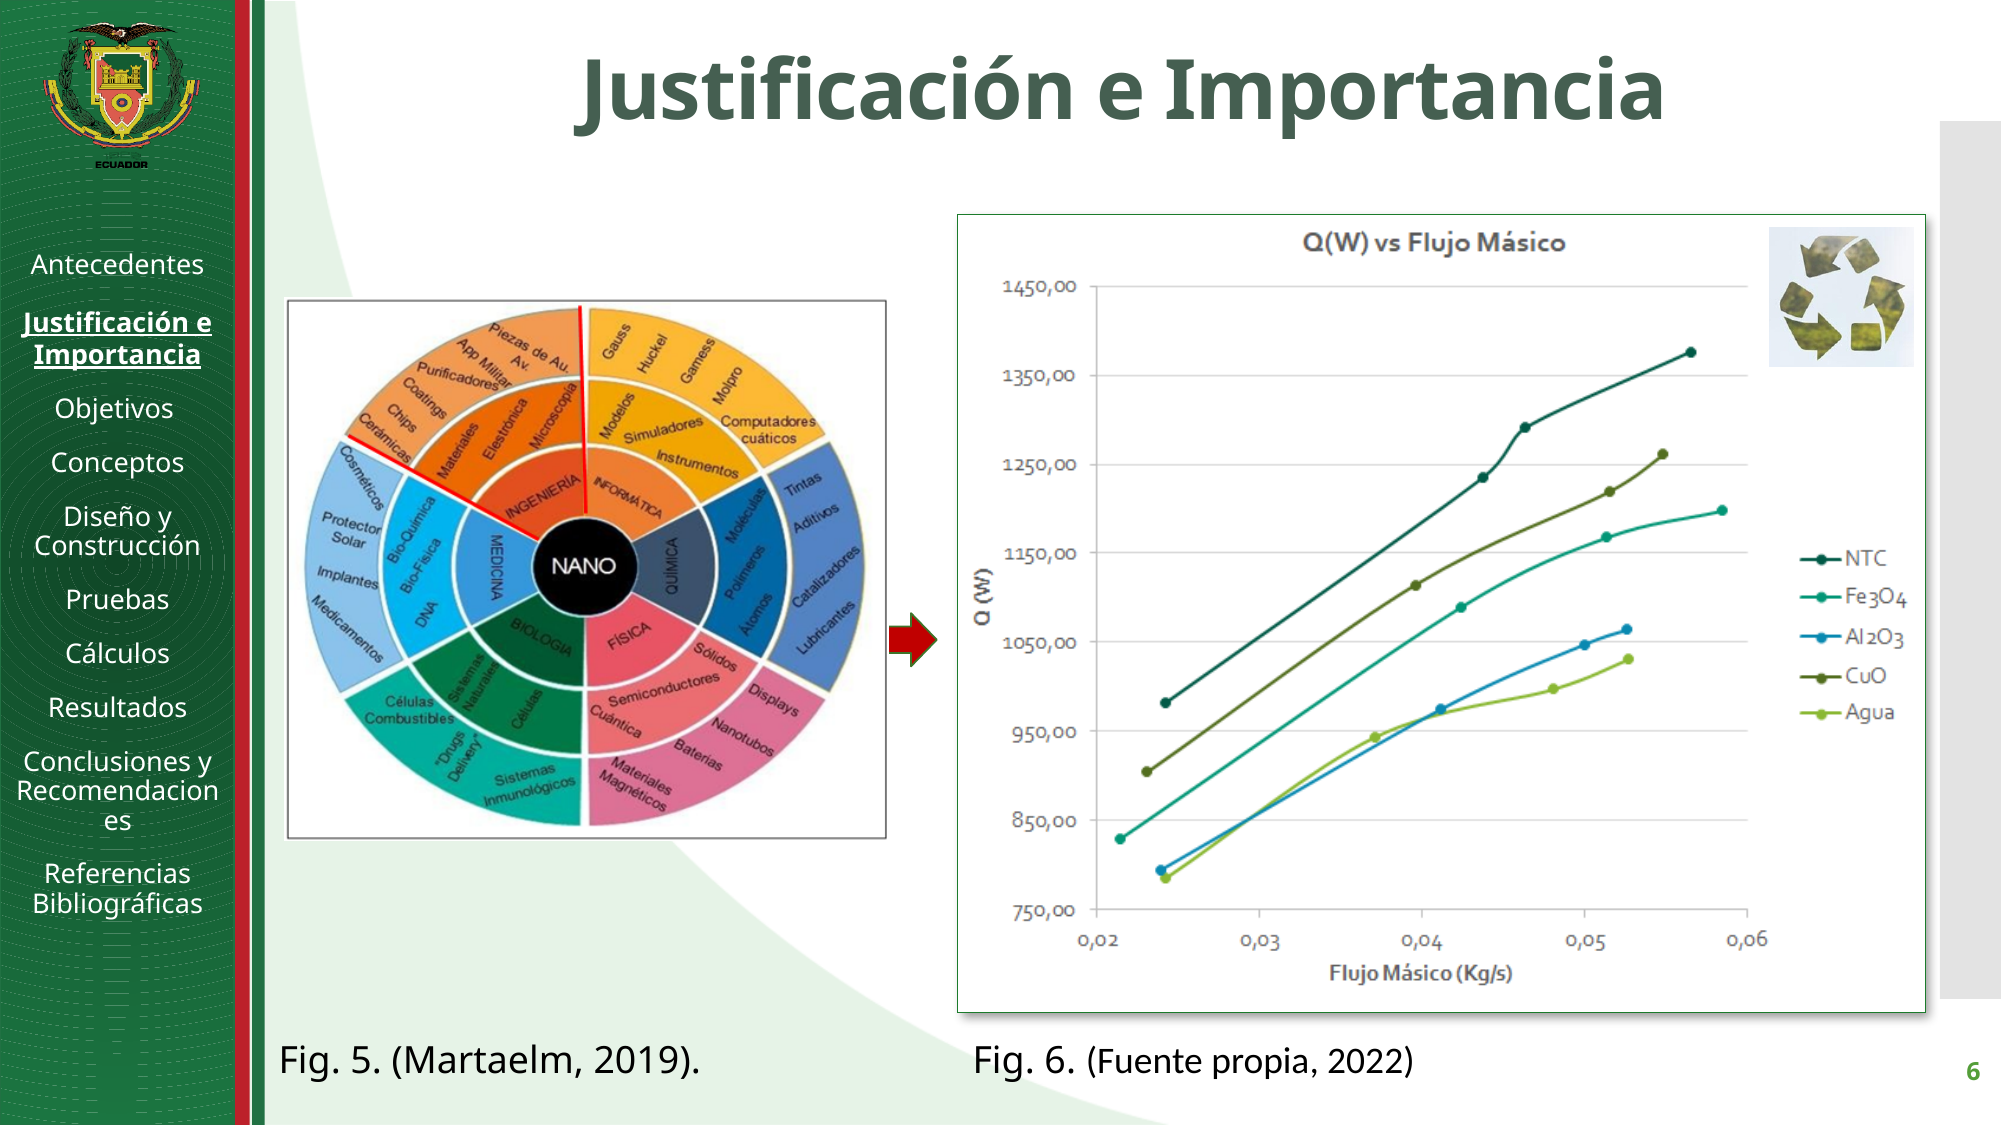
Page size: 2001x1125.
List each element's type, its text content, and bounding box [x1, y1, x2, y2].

slide_number 6 [1744, 1042, 1996, 1103]
picture [43, 22, 206, 168]
picture [265, 2, 1926, 1124]
text_box Fig. 5. (Martaelm, 2019). [263, 1028, 716, 1089]
text_box Antecedentes Justificación e Importancia Objetivos Conceptos Diseño y Construcción Pruebas Cálculos Resultados Conclusiones y Recomendaciones Referencias Bibliográficas [0, 240, 236, 986]
text_box Fig. 6. (Fuente propia, 2022) [957, 1028, 1629, 1089]
title Justificación e Importancia [524, 0, 1725, 203]
text_box [889, 612, 938, 668]
